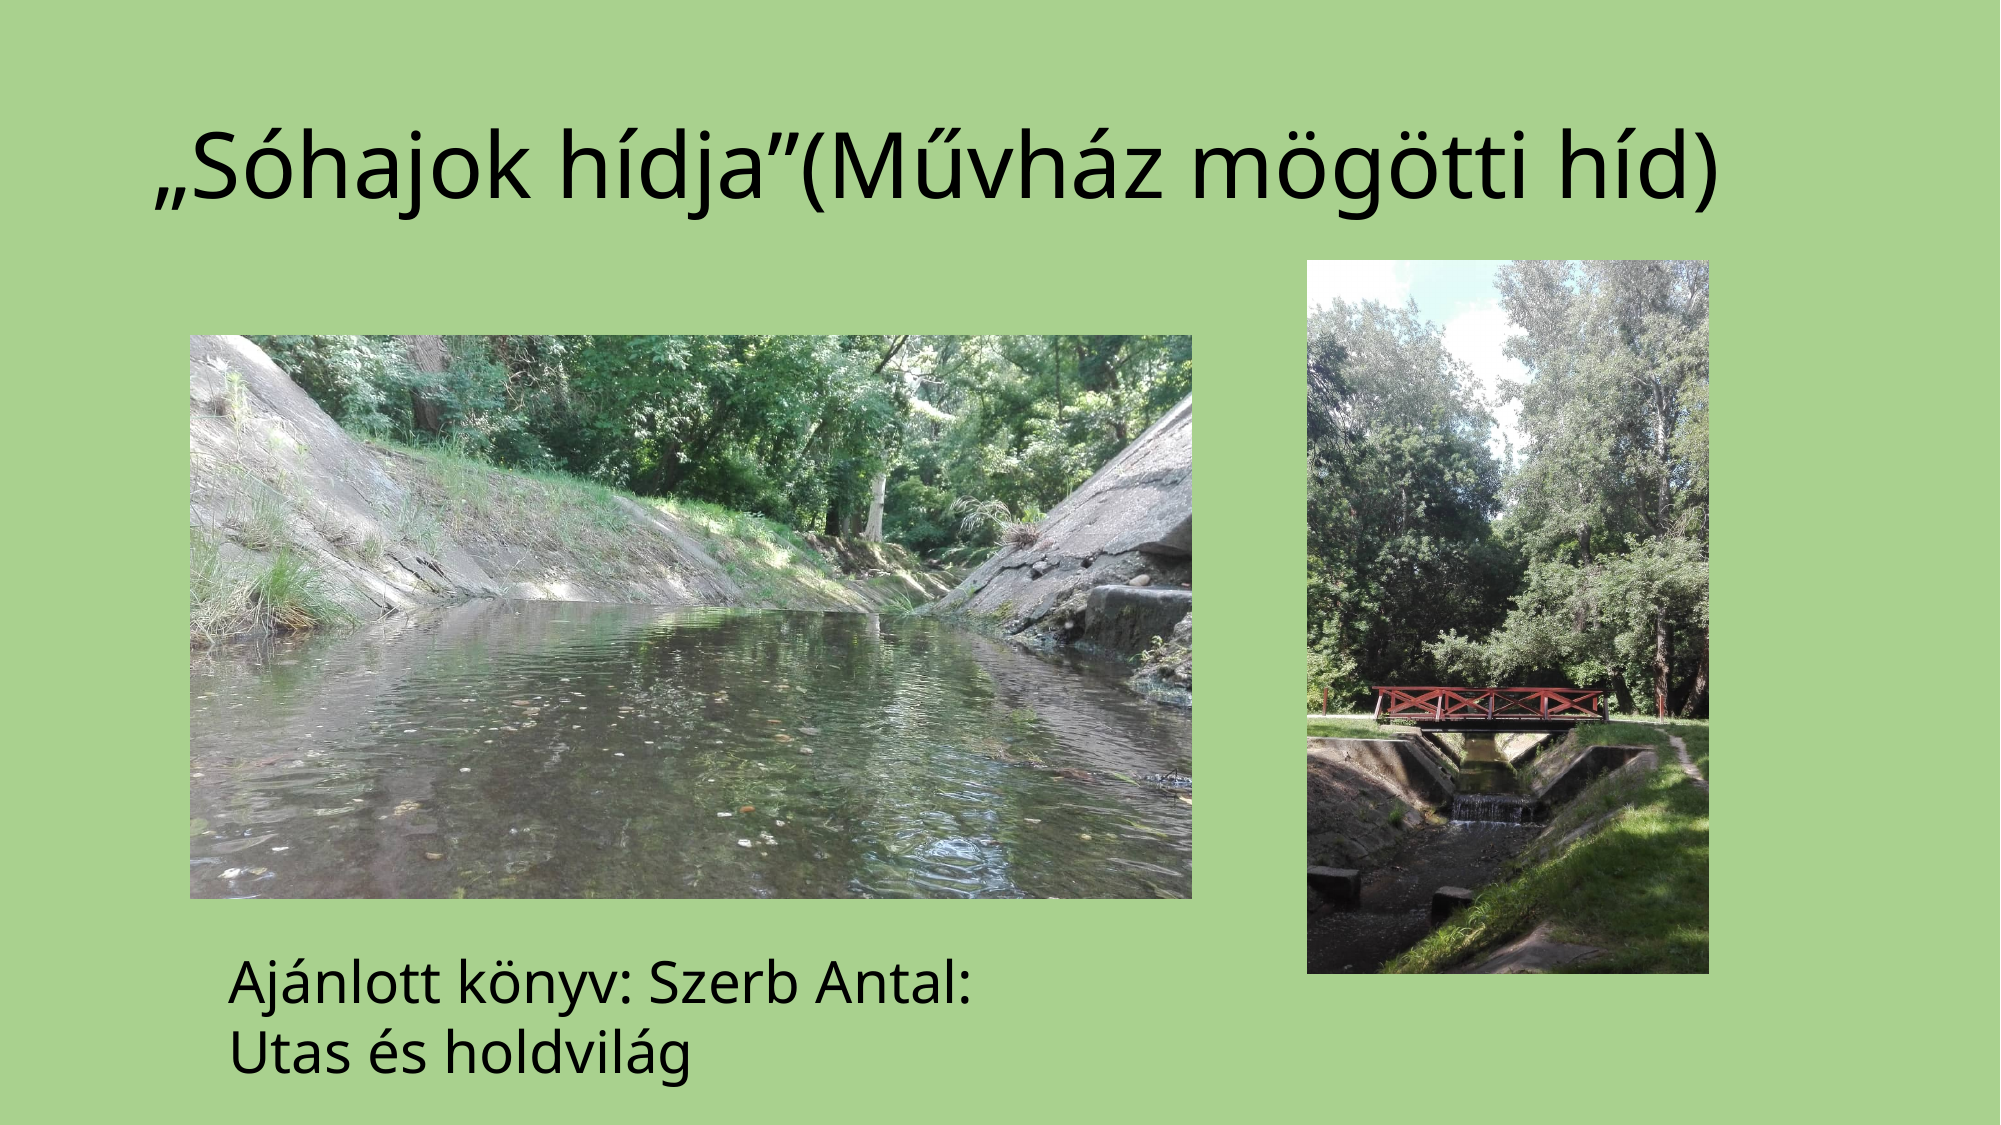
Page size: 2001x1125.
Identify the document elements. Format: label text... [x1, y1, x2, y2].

text_box Ajánlott könyv: Szerb Antal: Utas és holdvilág [213, 937, 1006, 1093]
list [1307, 260, 1709, 975]
title „Sóhajok hídja”(Művház mögötti híd) [137, 59, 1863, 278]
picture [190, 335, 1192, 899]
